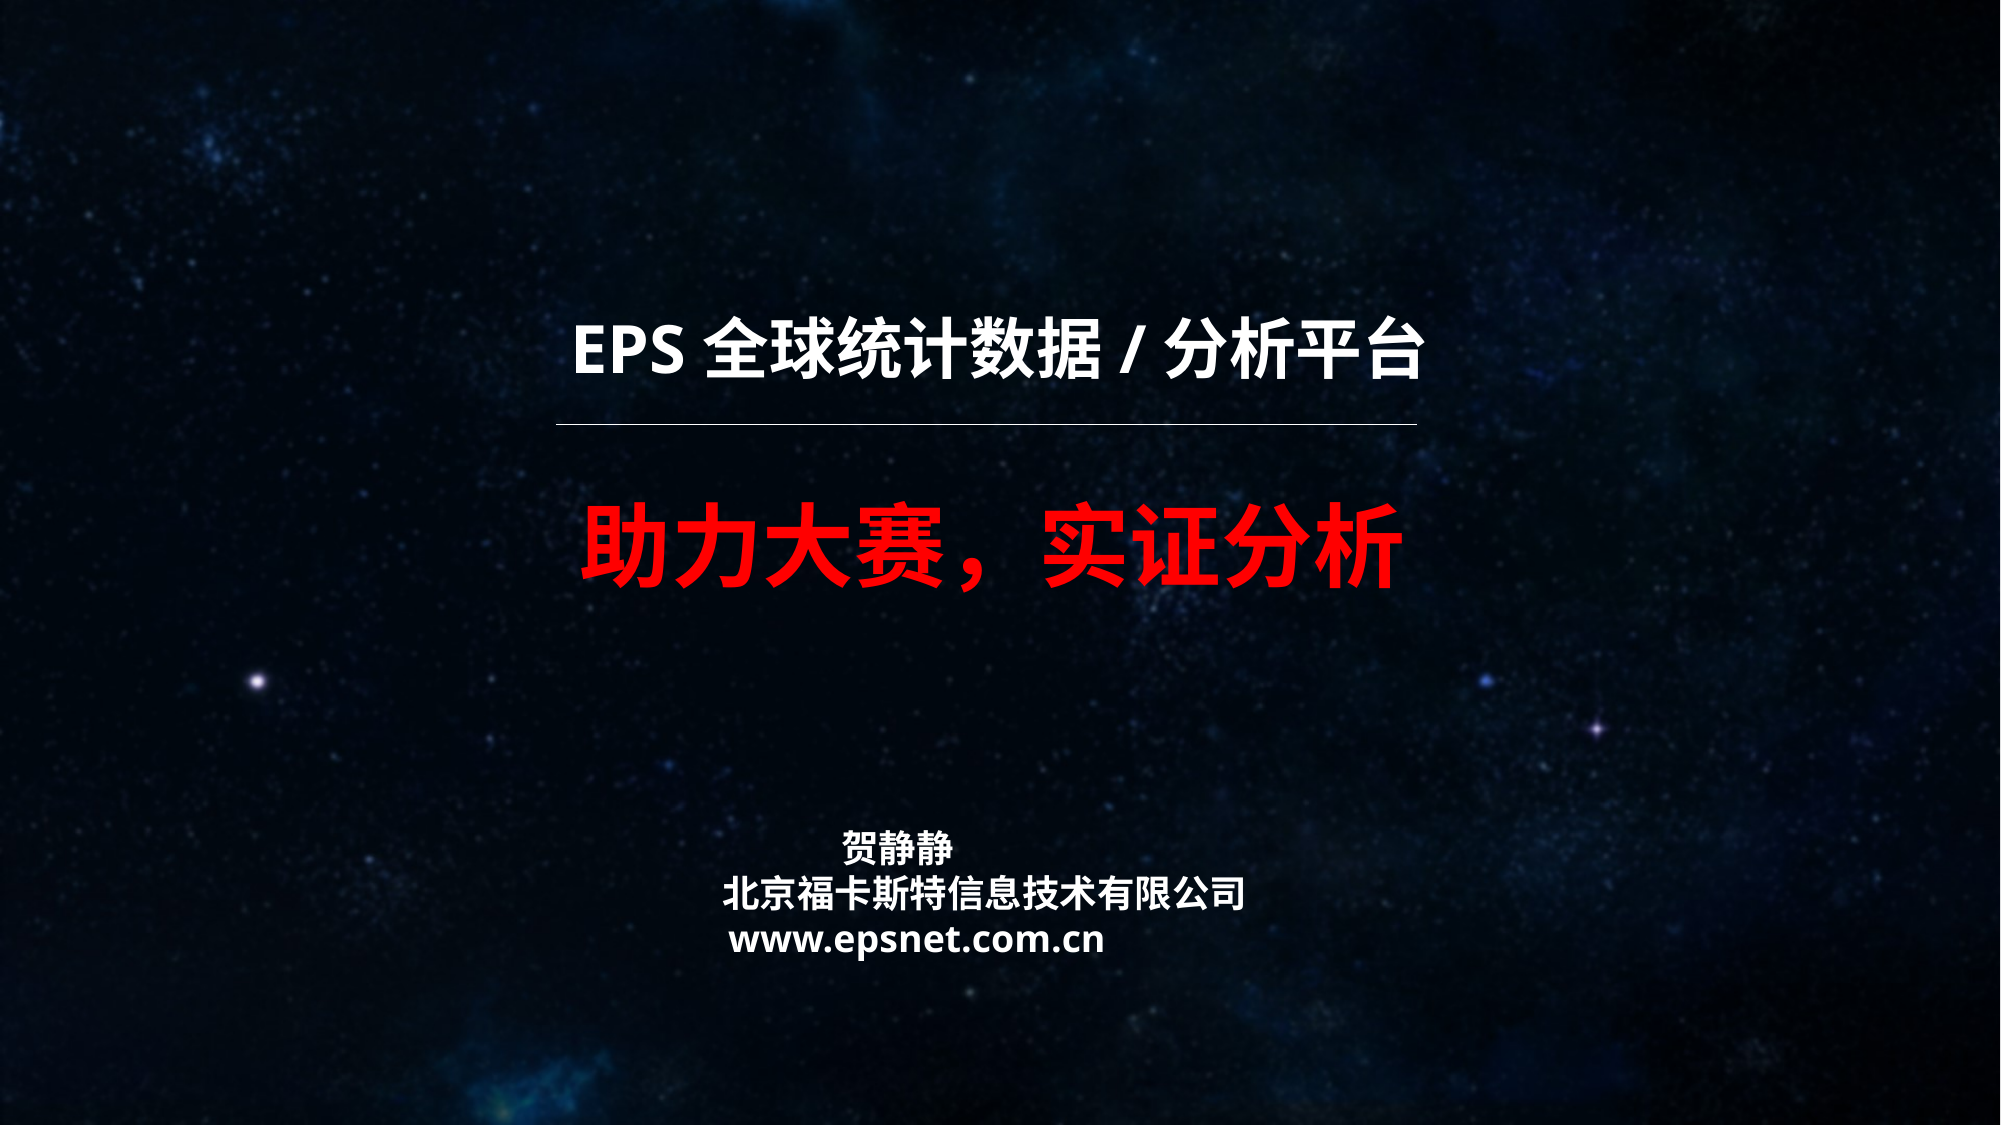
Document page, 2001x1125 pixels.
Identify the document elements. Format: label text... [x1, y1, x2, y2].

text_box EPS全球统计数据/分析平台 [555, 299, 1446, 394]
picture [0, 0, 2001, 1125]
text_box 助力大赛，实证分析 [564, 426, 1436, 606]
text_box 贺静静 北京福卡斯特信息技术有限公司 www.epsnet.com.cn [664, 817, 1427, 1013]
